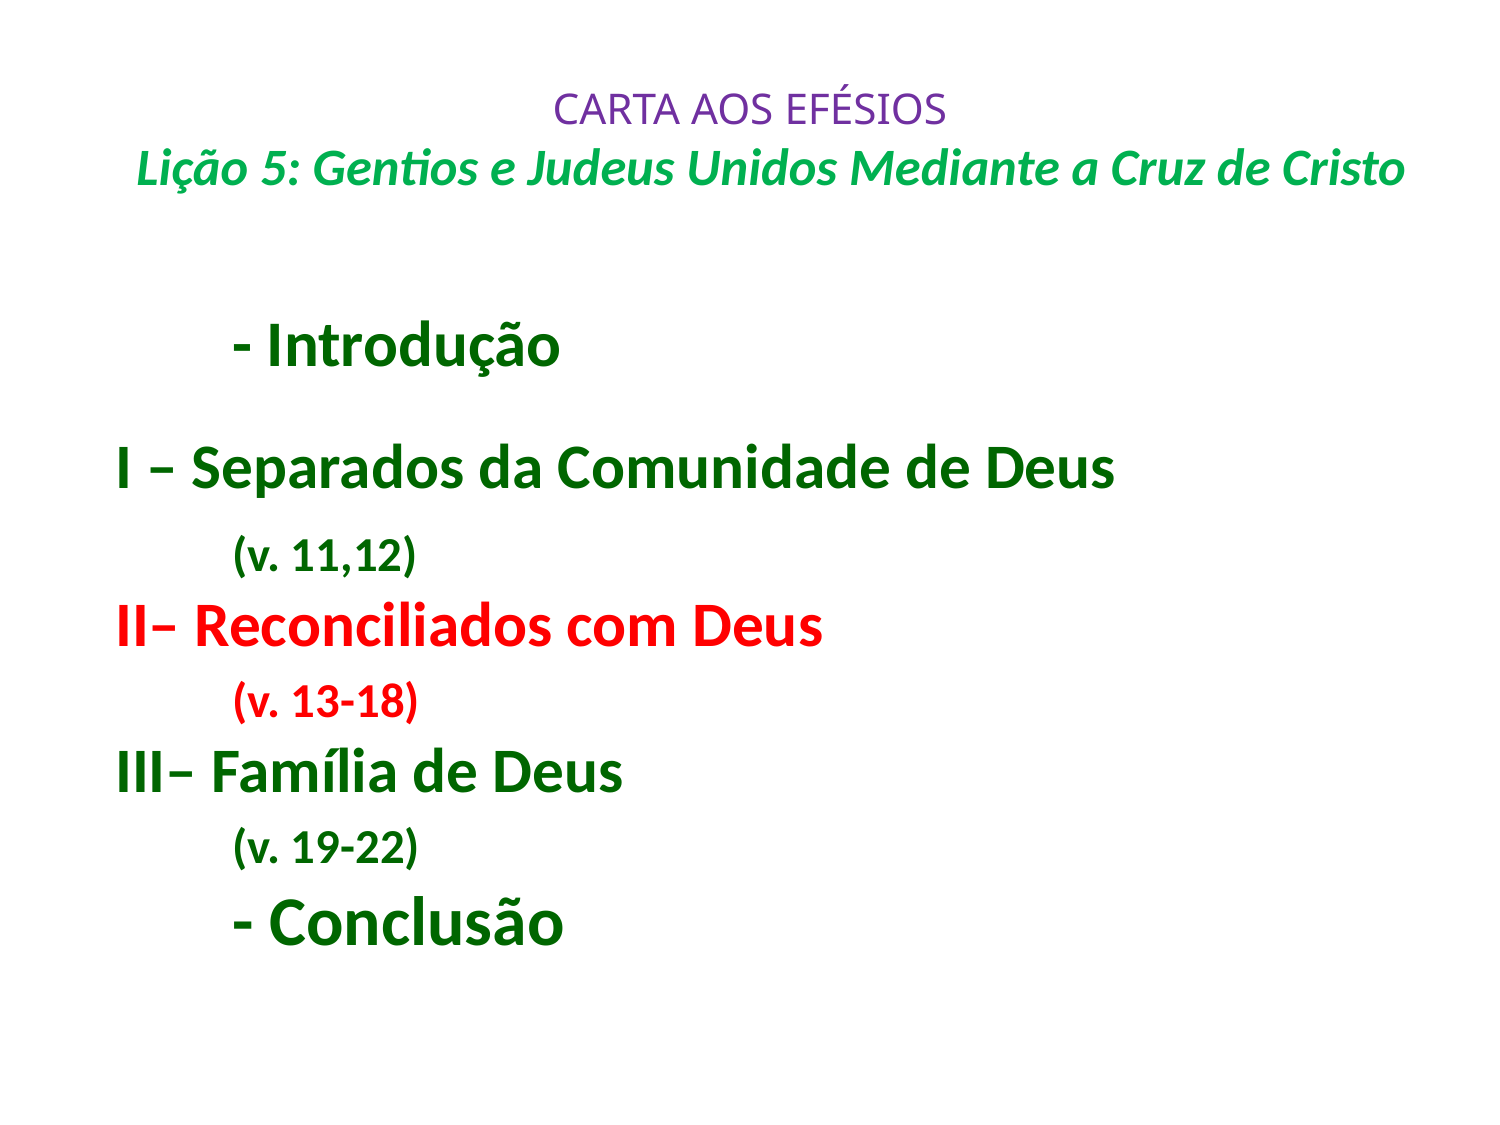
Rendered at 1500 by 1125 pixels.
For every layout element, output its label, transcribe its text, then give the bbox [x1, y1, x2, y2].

title CARTA AOS EFÉSIOS Lição 5: Gentios e Judeus Unidos Mediante a Cruz de Cristo [75, 45, 1425, 233]
list - Introdução I – Separados da Comunidade de Deus (v. 11,12) II– Reconciliados com Deus (v. 13-18) III– Família de Deus (v. 19-22) - Conclusão [100, 255, 1424, 975]
